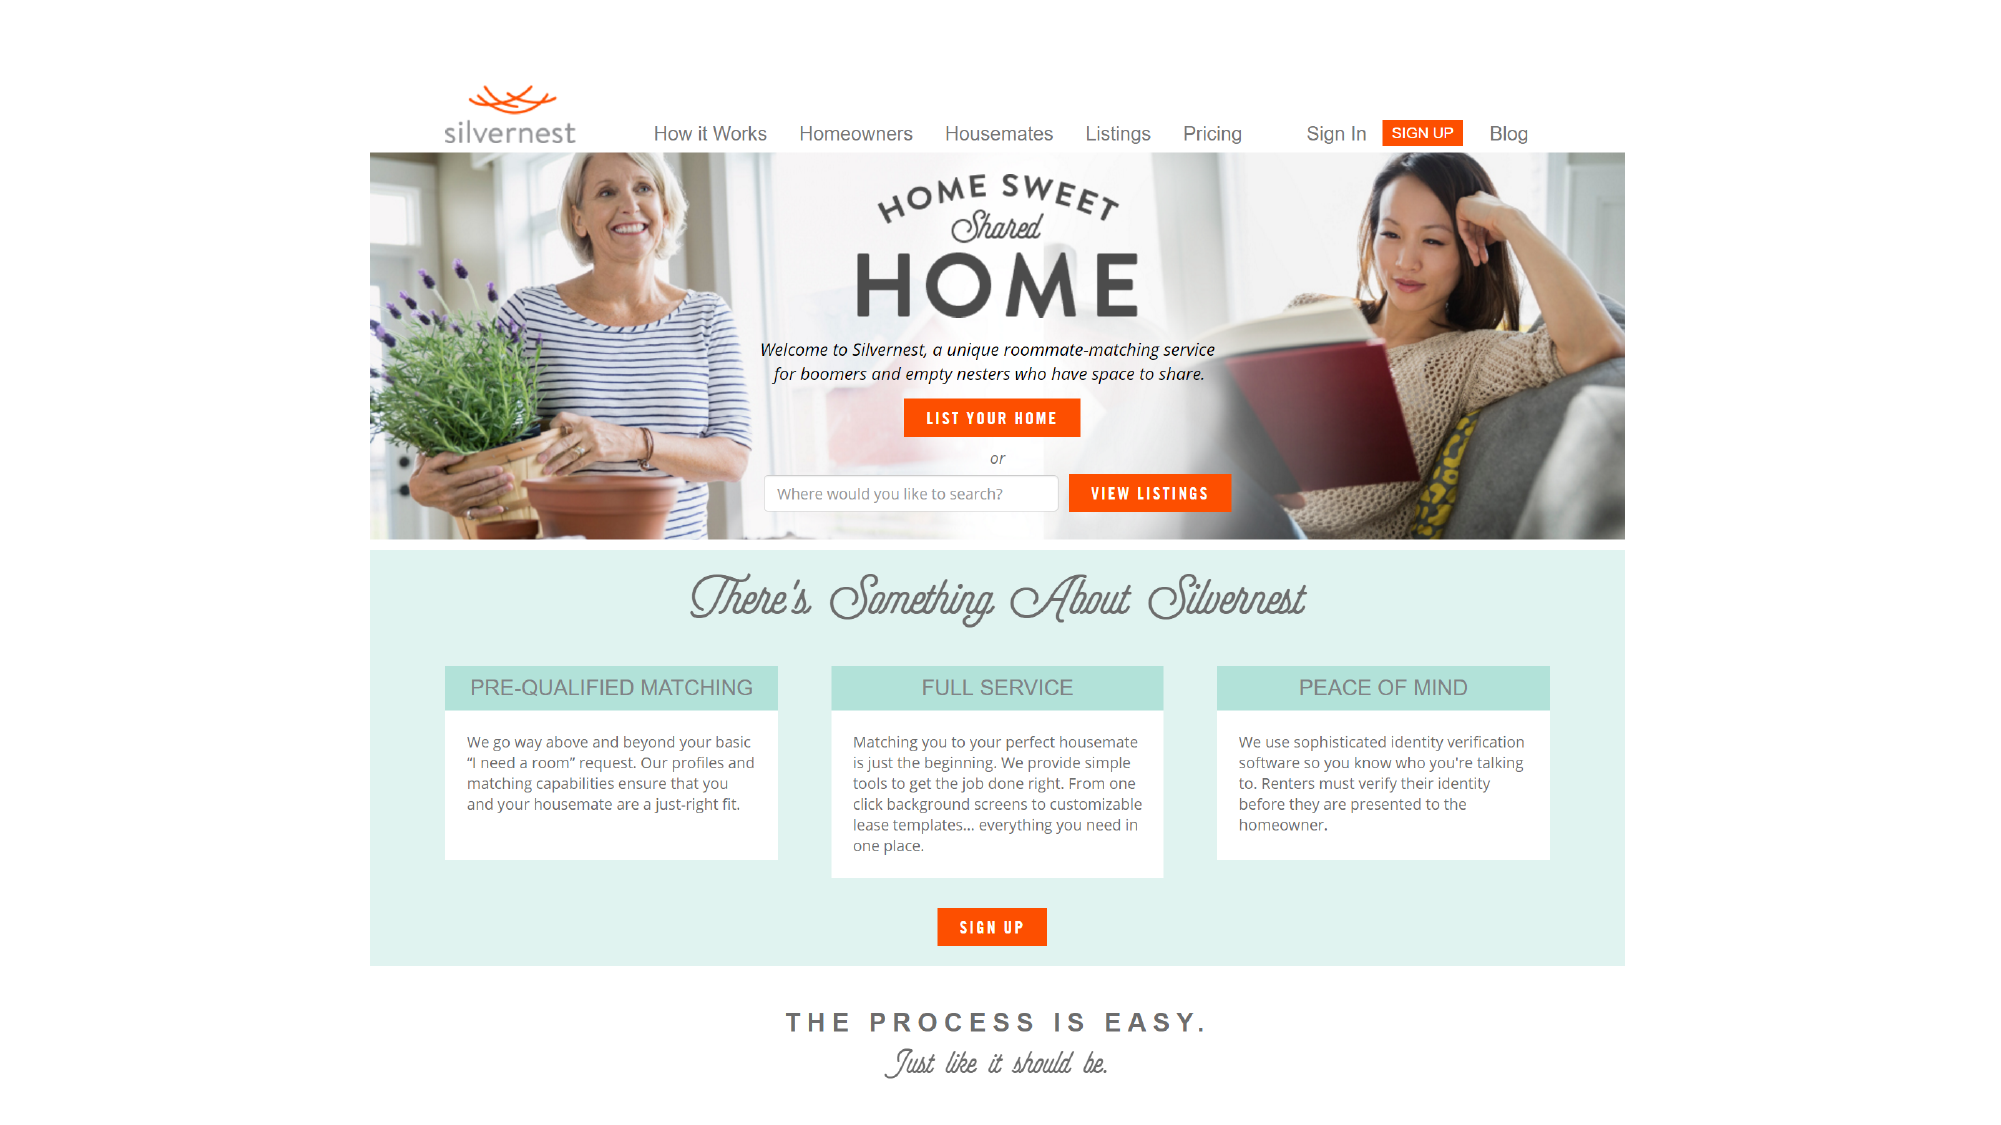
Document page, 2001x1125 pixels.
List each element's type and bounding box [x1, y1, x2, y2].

picture [344, 75, 1657, 1089]
